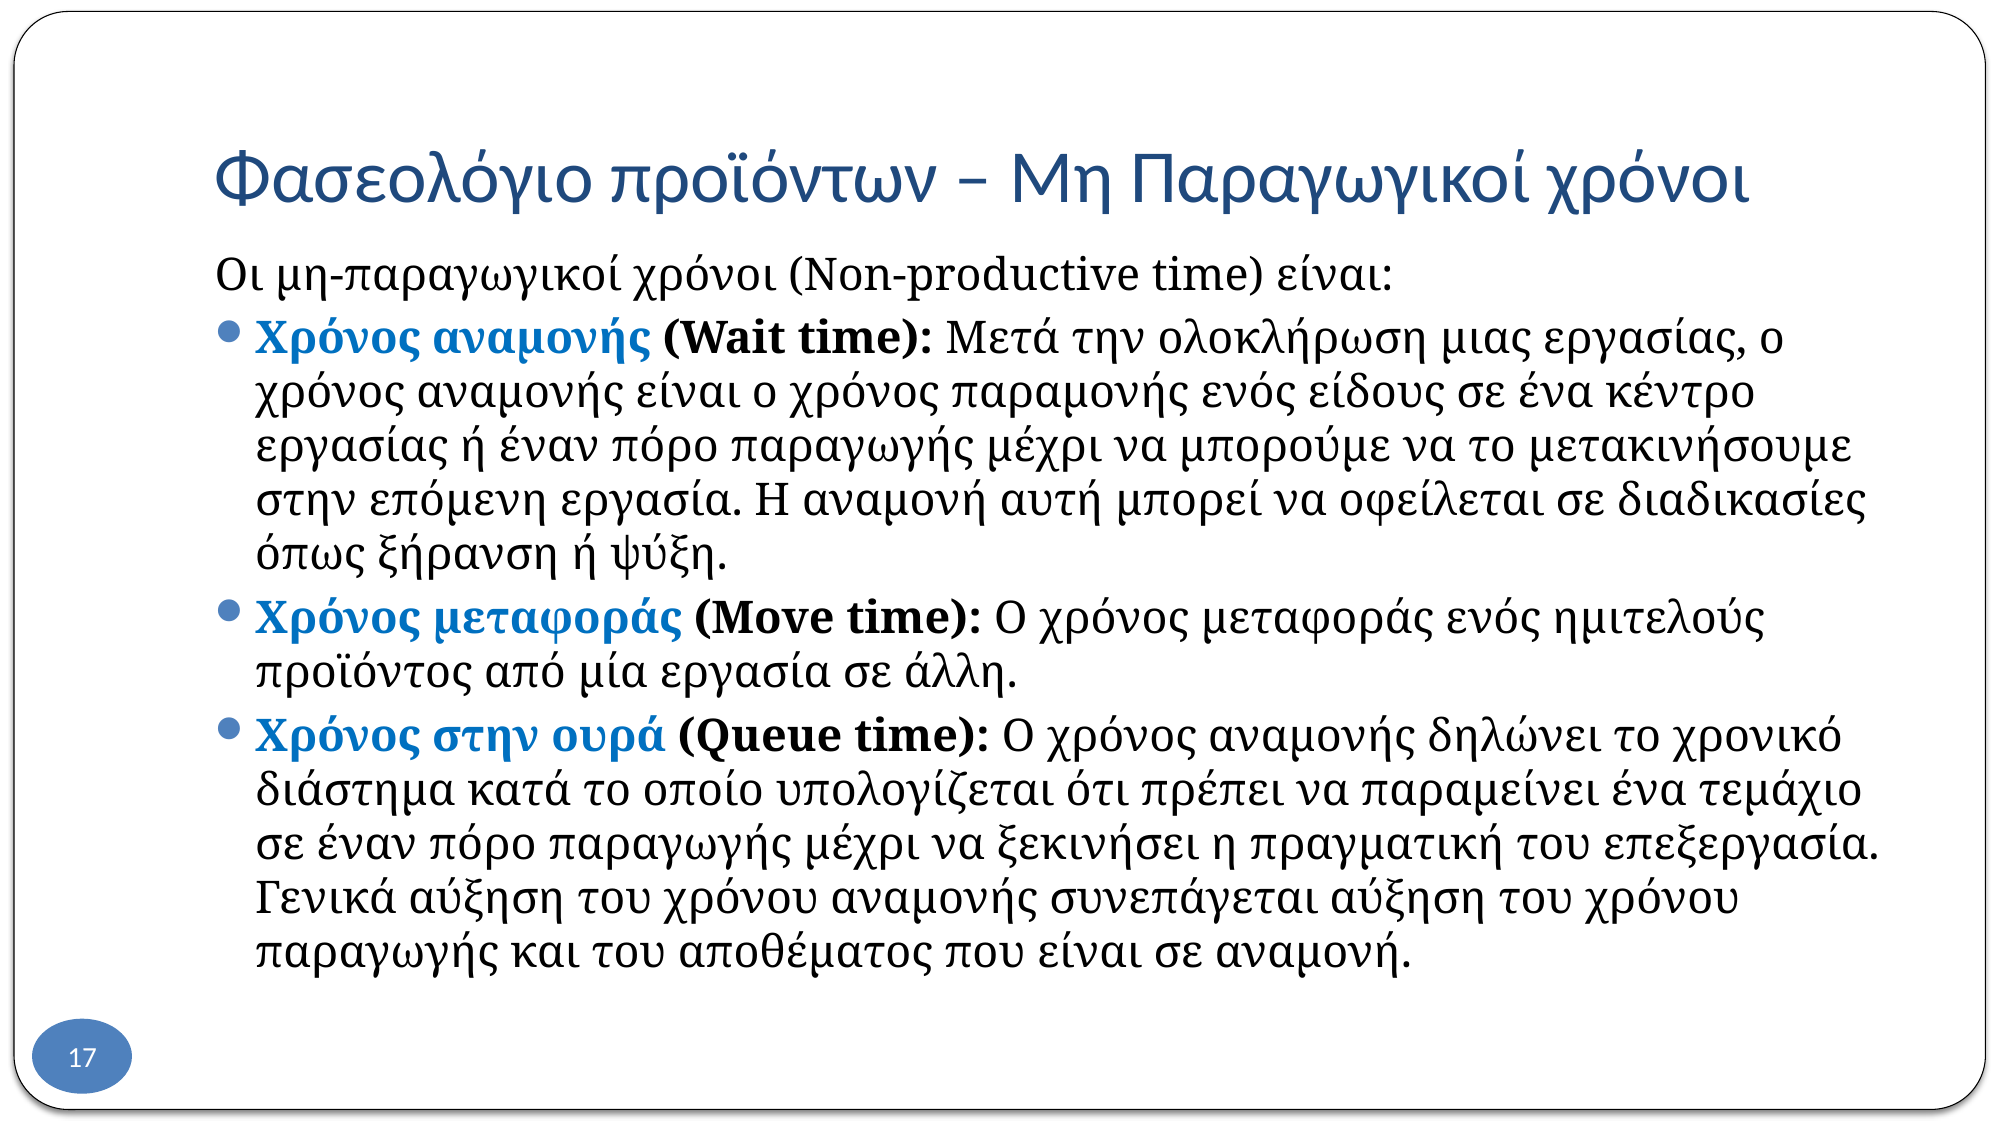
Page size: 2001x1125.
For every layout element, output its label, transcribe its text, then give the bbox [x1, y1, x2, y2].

title Φασεολόγιο προϊόντων – Μη Παραγωγικοί χρόνοι [200, 45, 1900, 233]
slide_number 17 [32, 1018, 132, 1094]
list Οι μη-παραγωγικοί χρόνοι (Non-productive time) είναι: Χρόνος αναμονής (Wait time): Μετά την ολοκλήρωση μιας εργασίας, ο χρόνος αναμονής είναι ο χρόνος παραμονής ενός είδους σε ένα κέντρο εργασίας ή έναν πόρο παραγωγής μέχρι να μπορούμε να το μετακινήσουμε στην επόμενη εργασία. Η αναμονή αυτή μπορεί να οφείλεται σε διαδικασίες όπως ξήρανση ή ψύξη. Χρόνος μεταφοράς (Move time): Ο χρόνος μεταφοράς ενός ημιτελούς προϊόντος από μία εργασία σε άλλη. Χρόνος στην ουρά (Queue time): Ο χρόνος αναμονής δηλώνει το χρονικό διάστημα κατά το οποίο υπολογίζεται ότι πρέπει να παραμείνει ένα τεμάχιο σε έναν πόρο παραγωγής μέχρι να ξεκινήσει η πραγματική του επεξεργασία. Γενικά αύξηση του χρόνου αναμονής συνεπάγεται αύξηση του χρόνου παραγωγής και του αποθέματος που είναι σε αναμονή. [200, 237, 1900, 988]
